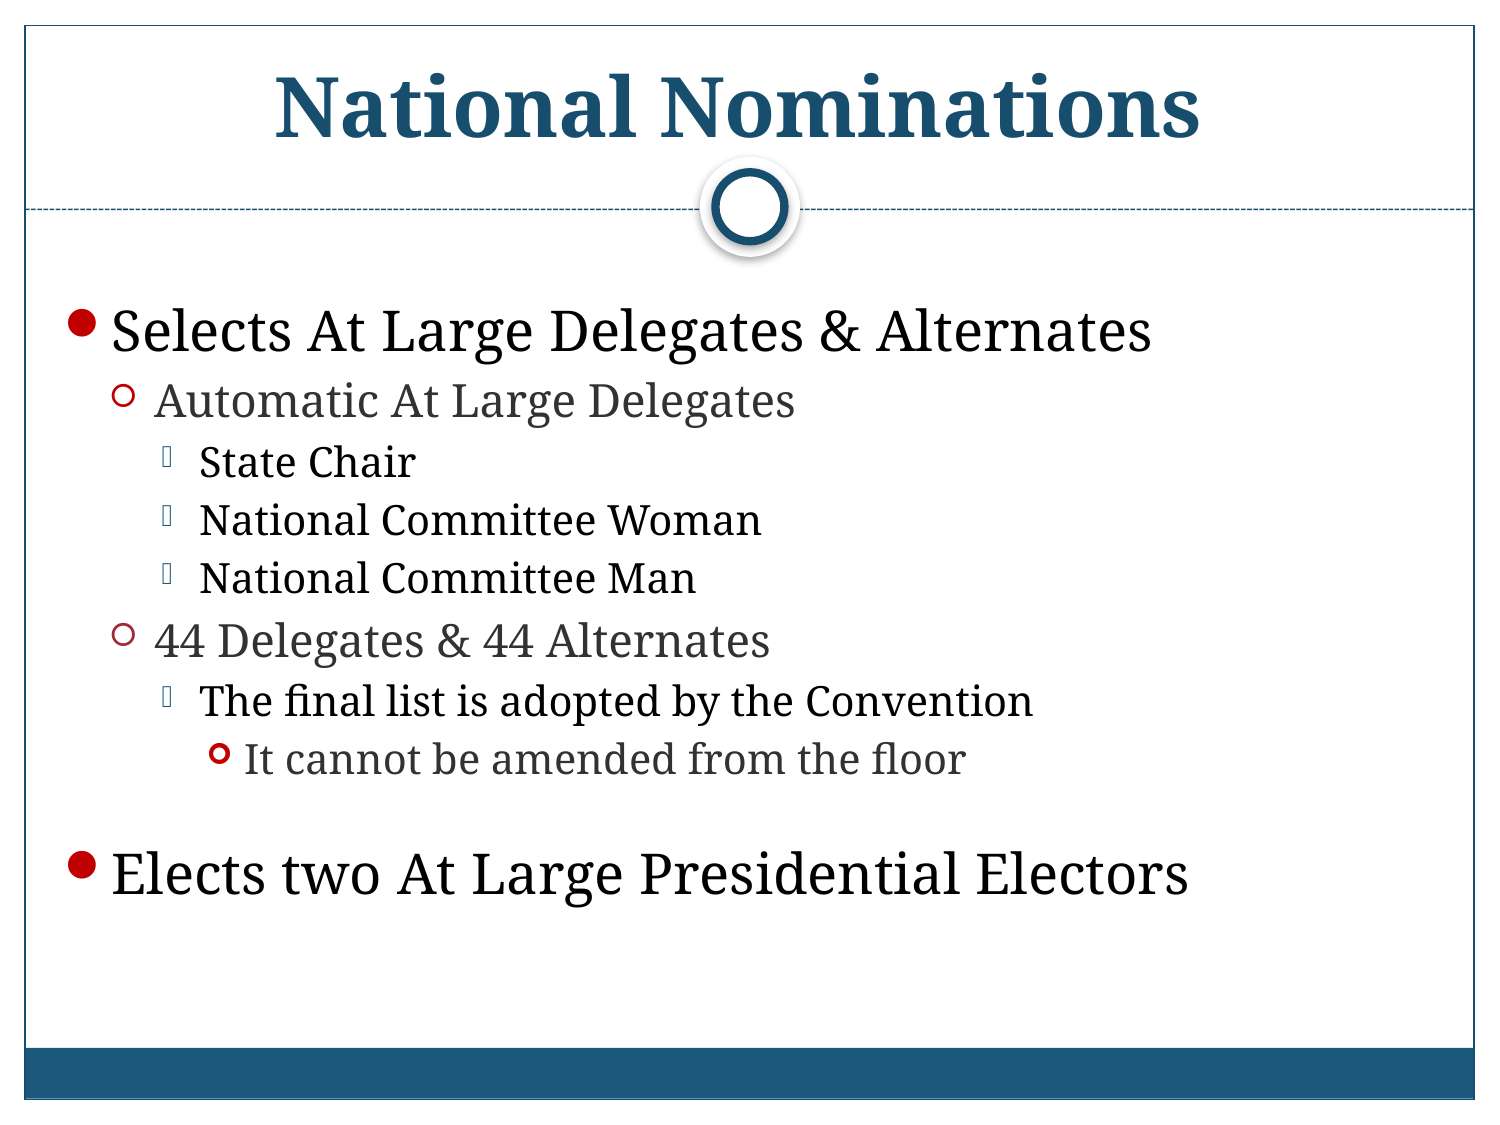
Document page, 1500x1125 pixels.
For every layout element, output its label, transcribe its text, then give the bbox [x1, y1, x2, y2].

title National Nominations [49, 37, 1450, 162]
list Selects At Large Delegates & Alternates Automatic At Large Delegates State Chair National Committee Woman National Committee Man 44 Delegates & 44 Alternates The final list is adopted by the Convention It cannot be amended from the floor Elects two At Large Presidential Electors [49, 288, 1445, 1100]
